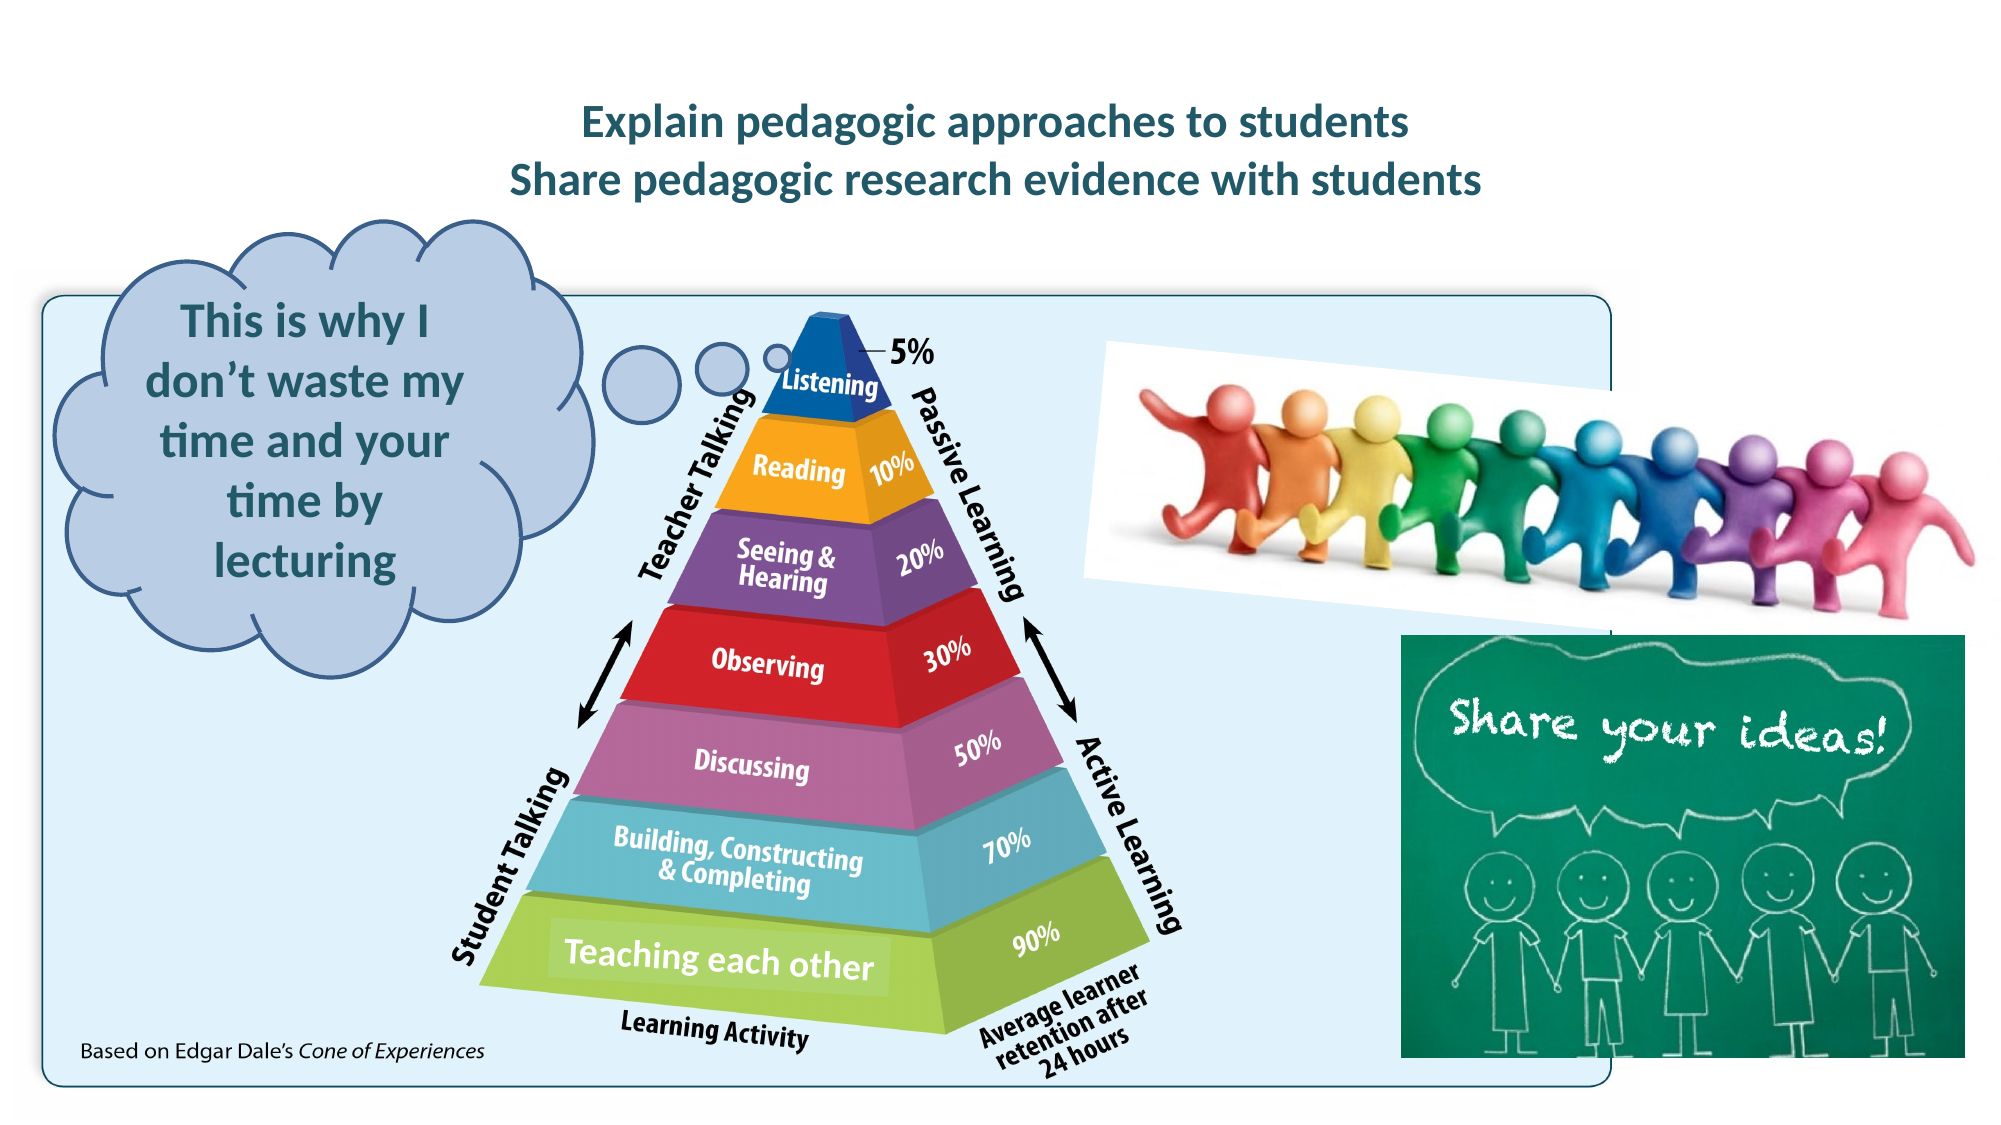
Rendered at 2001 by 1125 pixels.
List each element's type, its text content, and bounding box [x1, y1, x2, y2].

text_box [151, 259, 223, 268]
title Explain pedagogic approaches to students Share pedagogic research evidence with students [95, 82, 1896, 270]
text_box This is why I don’t waste my time and your time by lecturing [230, 219, 533, 268]
picture [12, 269, 2001, 1119]
